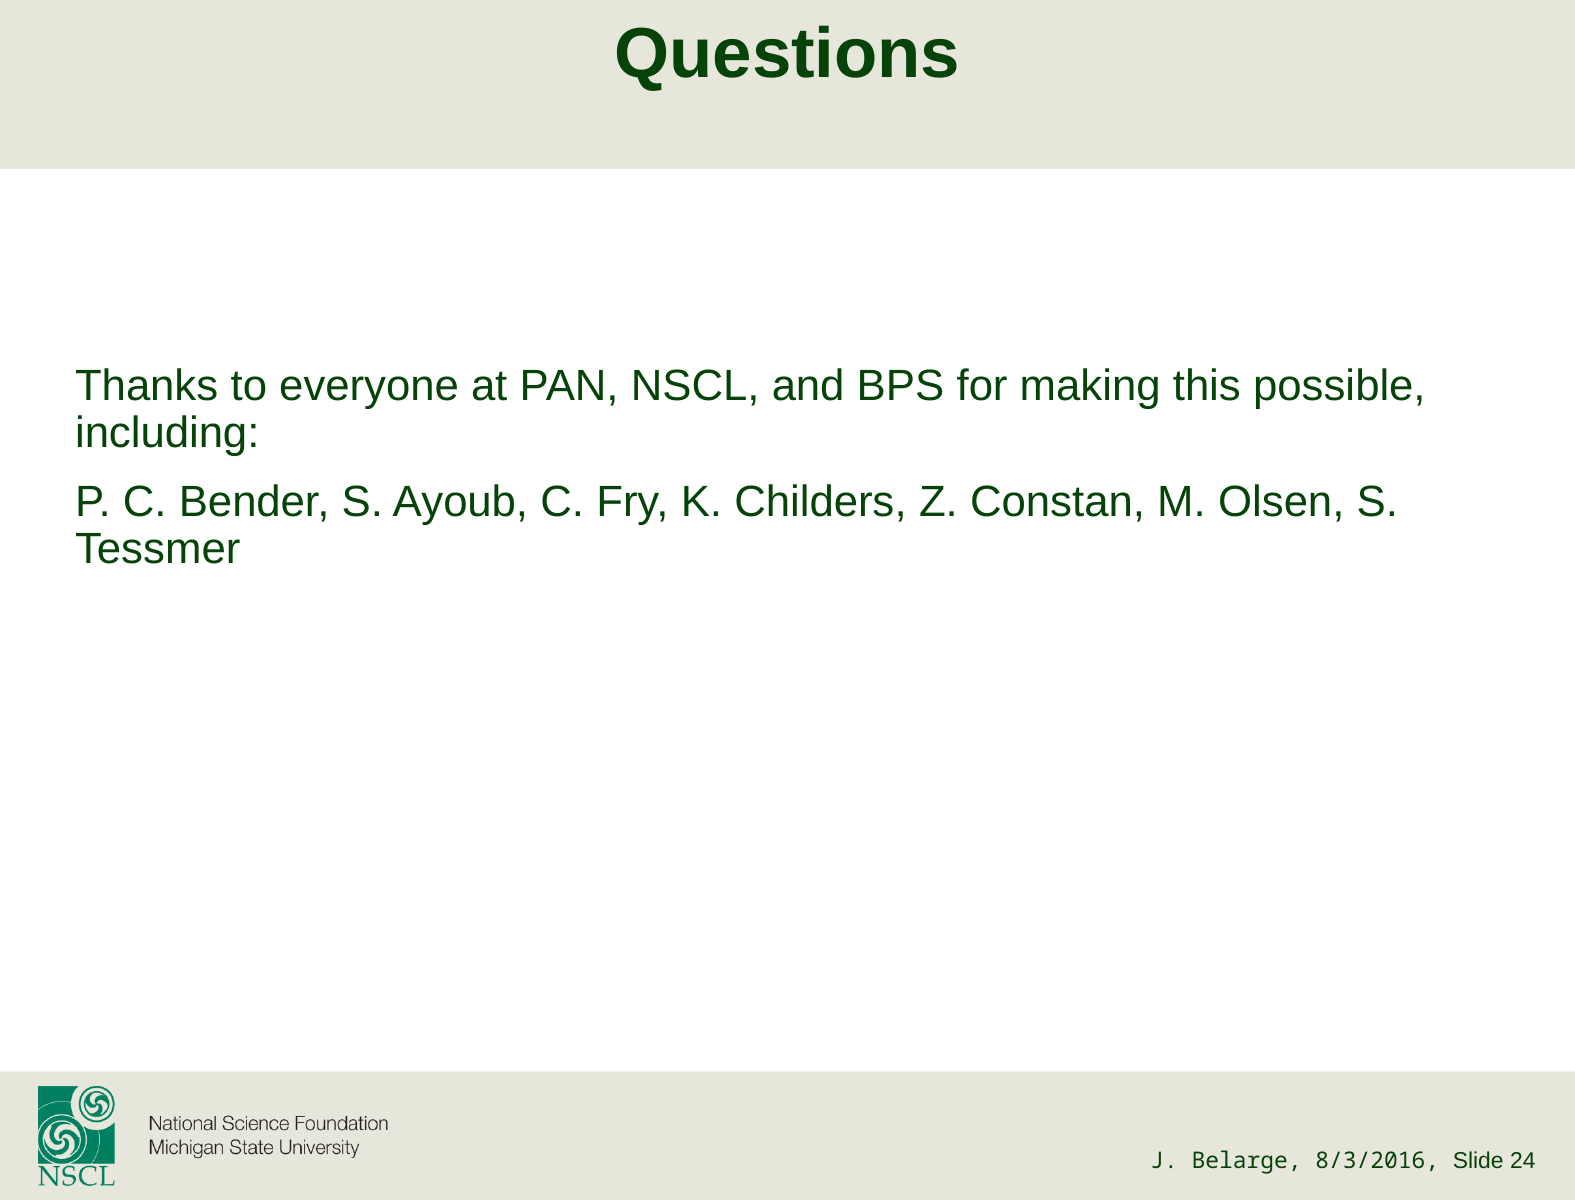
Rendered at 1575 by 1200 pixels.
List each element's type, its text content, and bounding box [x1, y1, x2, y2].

picture [0, 0, 1575, 1200]
title Questions [74, 12, 1501, 98]
list Thanks to everyone at PAN, NSCL, and BPS for making this possible, including: P. C. Bender, S. Ayoub, C. Fry, K. Childers, Z. Constan, M. Olsen, S. Tessmer [74, 362, 1493, 864]
